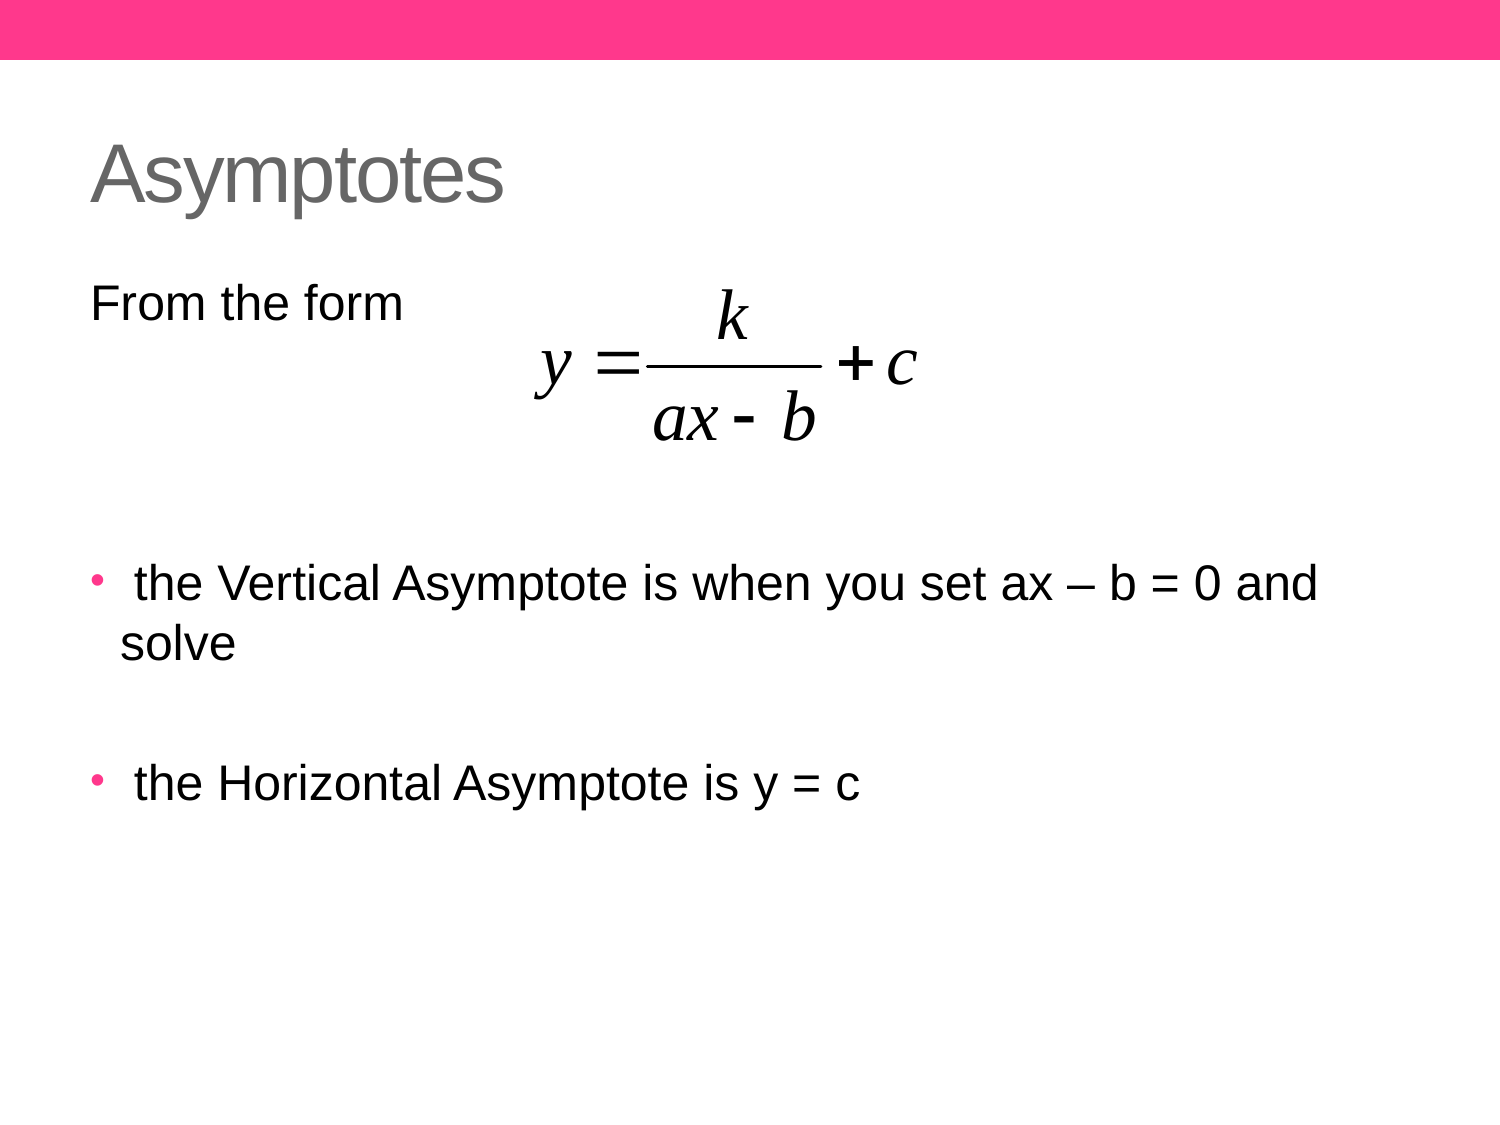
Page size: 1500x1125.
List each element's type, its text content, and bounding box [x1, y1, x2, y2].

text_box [522, 271, 934, 457]
list From the form the Vertical Asymptote is when you set ax – b = 0 and solve the Horizontal Asymptote is y = c [75, 262, 1425, 1063]
title Asymptotes [75, 87, 1425, 250]
